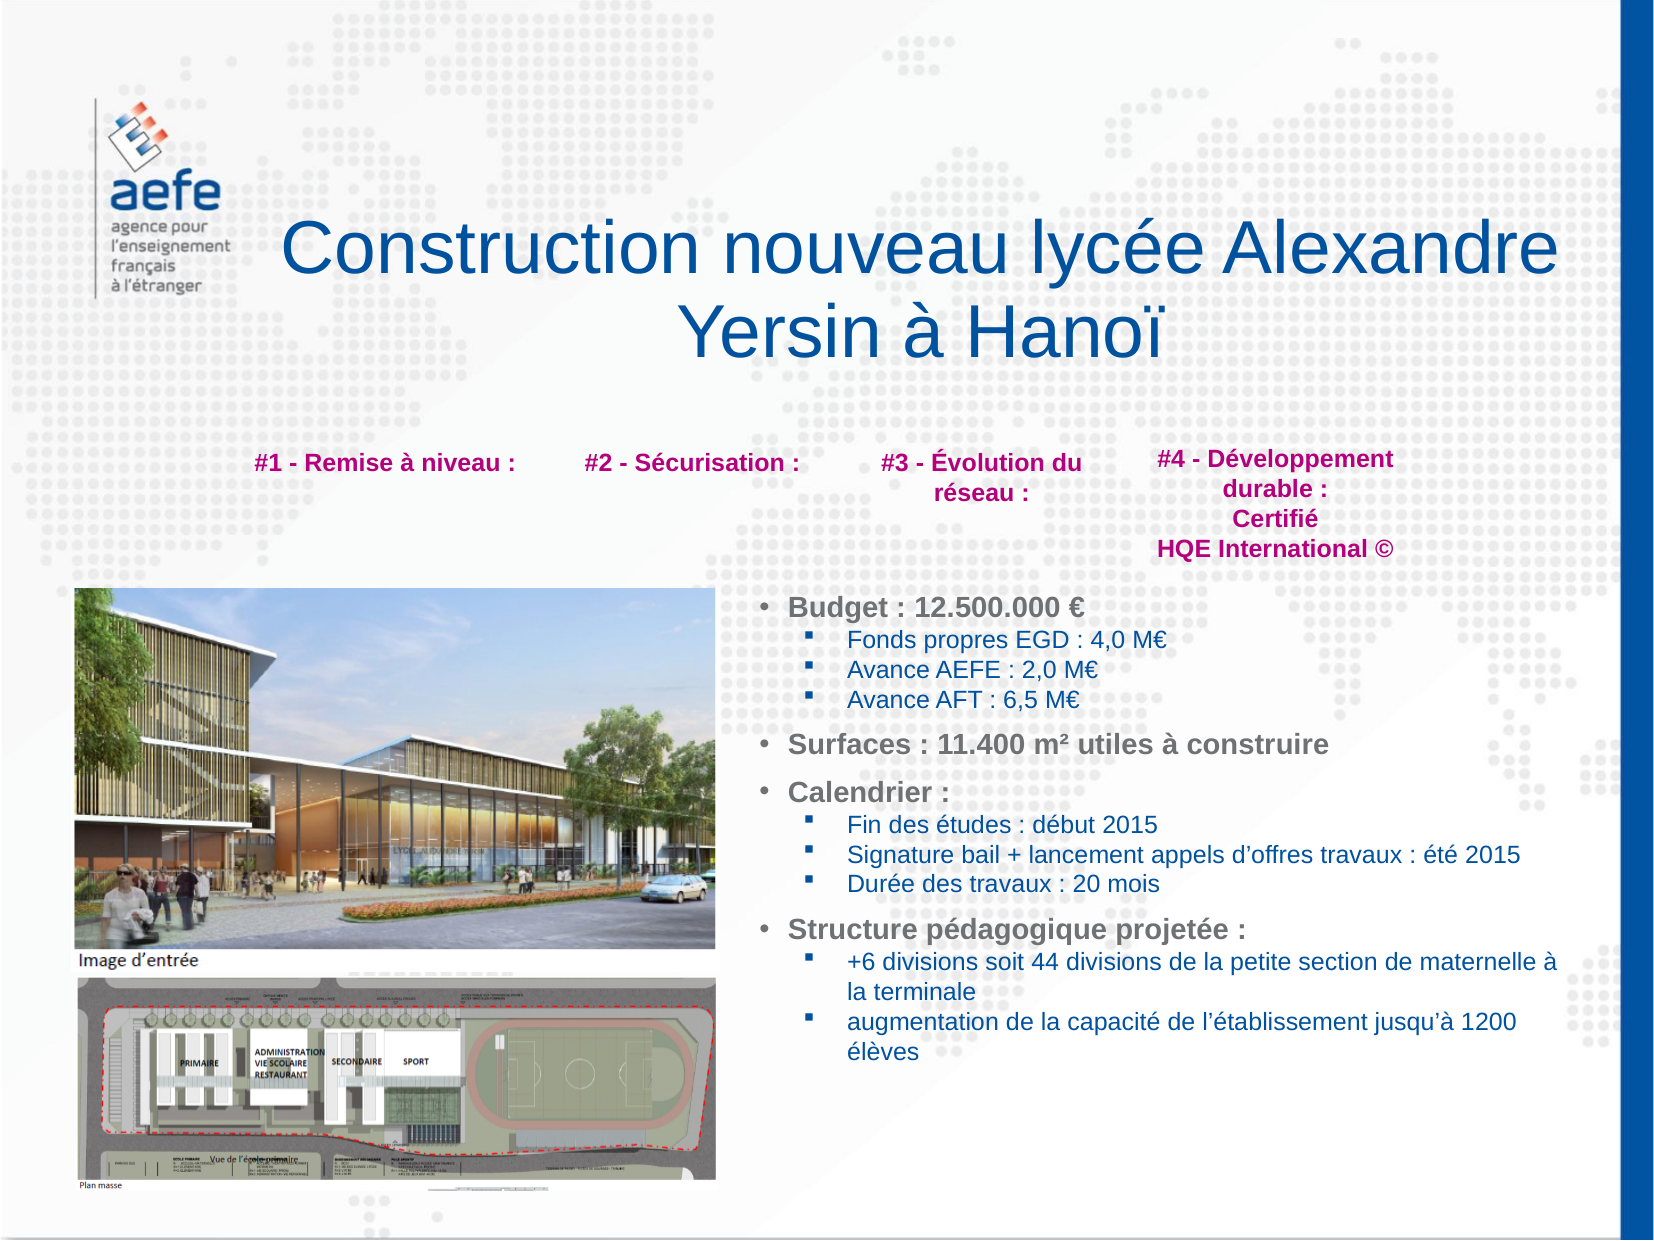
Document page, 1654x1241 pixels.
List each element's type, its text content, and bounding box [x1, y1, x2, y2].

title Construction nouveau lycée Alexandre Yersin à Hanoï [271, 186, 1571, 394]
text_box #1 - Remise à niveau : [236, 442, 520, 573]
text_box #4 - Développement durable : Certifié HQE International © [1133, 442, 1418, 573]
text_box #3 - Évolution du réseau : [832, 442, 1117, 573]
picture [0, 0, 1654, 1240]
text_box #2 - Sécurisation : [543, 442, 827, 573]
list Budget : 12.500.000 € Fonds propres EGD : 4,0 M€ Avance AEFE : 2,0 M€ Avance AFT : 6,5 M€ Surfaces : 11.400 m² utiles à construire Calendrier : Fin des études : début 2015 Signature bail + lancement appels d’offres travaux : été 2015 Durée des travaux : 20 mois Structure pédagogique projetée : +6 divisions soit 44 divisions de la petite section de maternelle à la terminale augmentation de la capacité de l’établissement jusqu’à 1200 élèves [744, 584, 1560, 1211]
